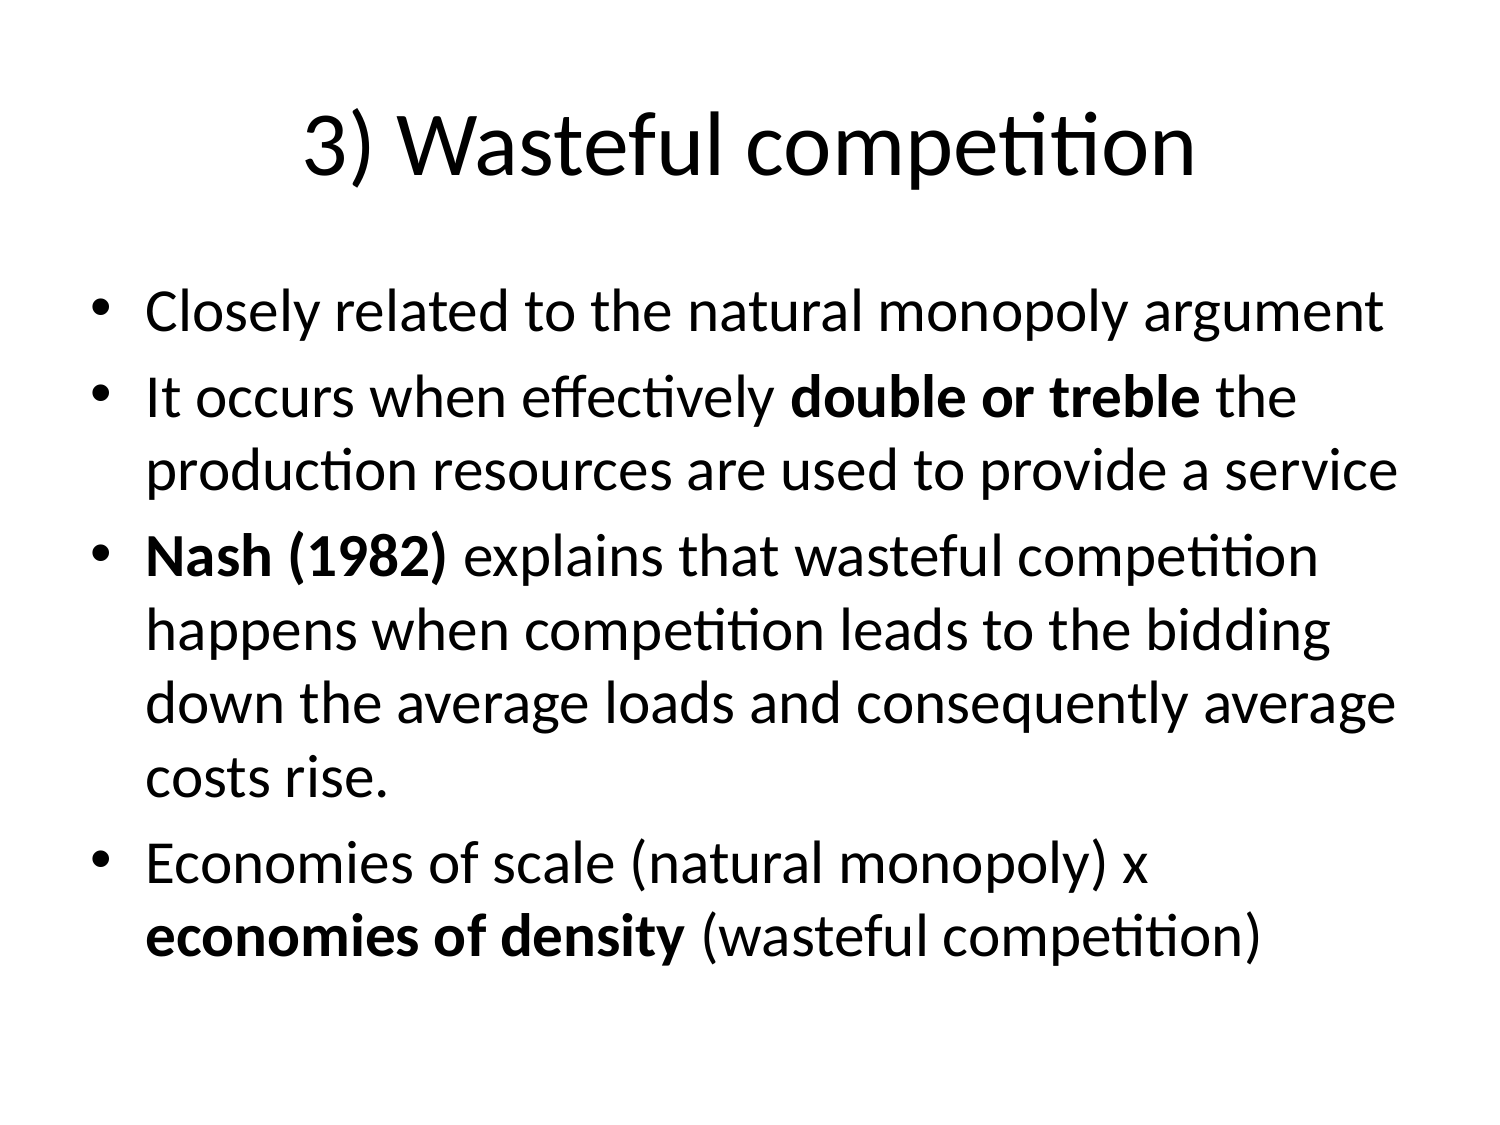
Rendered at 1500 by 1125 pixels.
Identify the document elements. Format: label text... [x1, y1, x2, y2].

title 3) Wasteful competition [75, 45, 1425, 233]
list Closely related to the natural monopoly argument It occurs when effectively double or treble the production resources are used to provide a service Nash (1982) explains that wasteful competition happens when competition leads to the bidding down the average loads and consequently average costs rise. Economies of scale (natural monopoly) x economies of density (wasteful competition) [75, 262, 1425, 1005]
